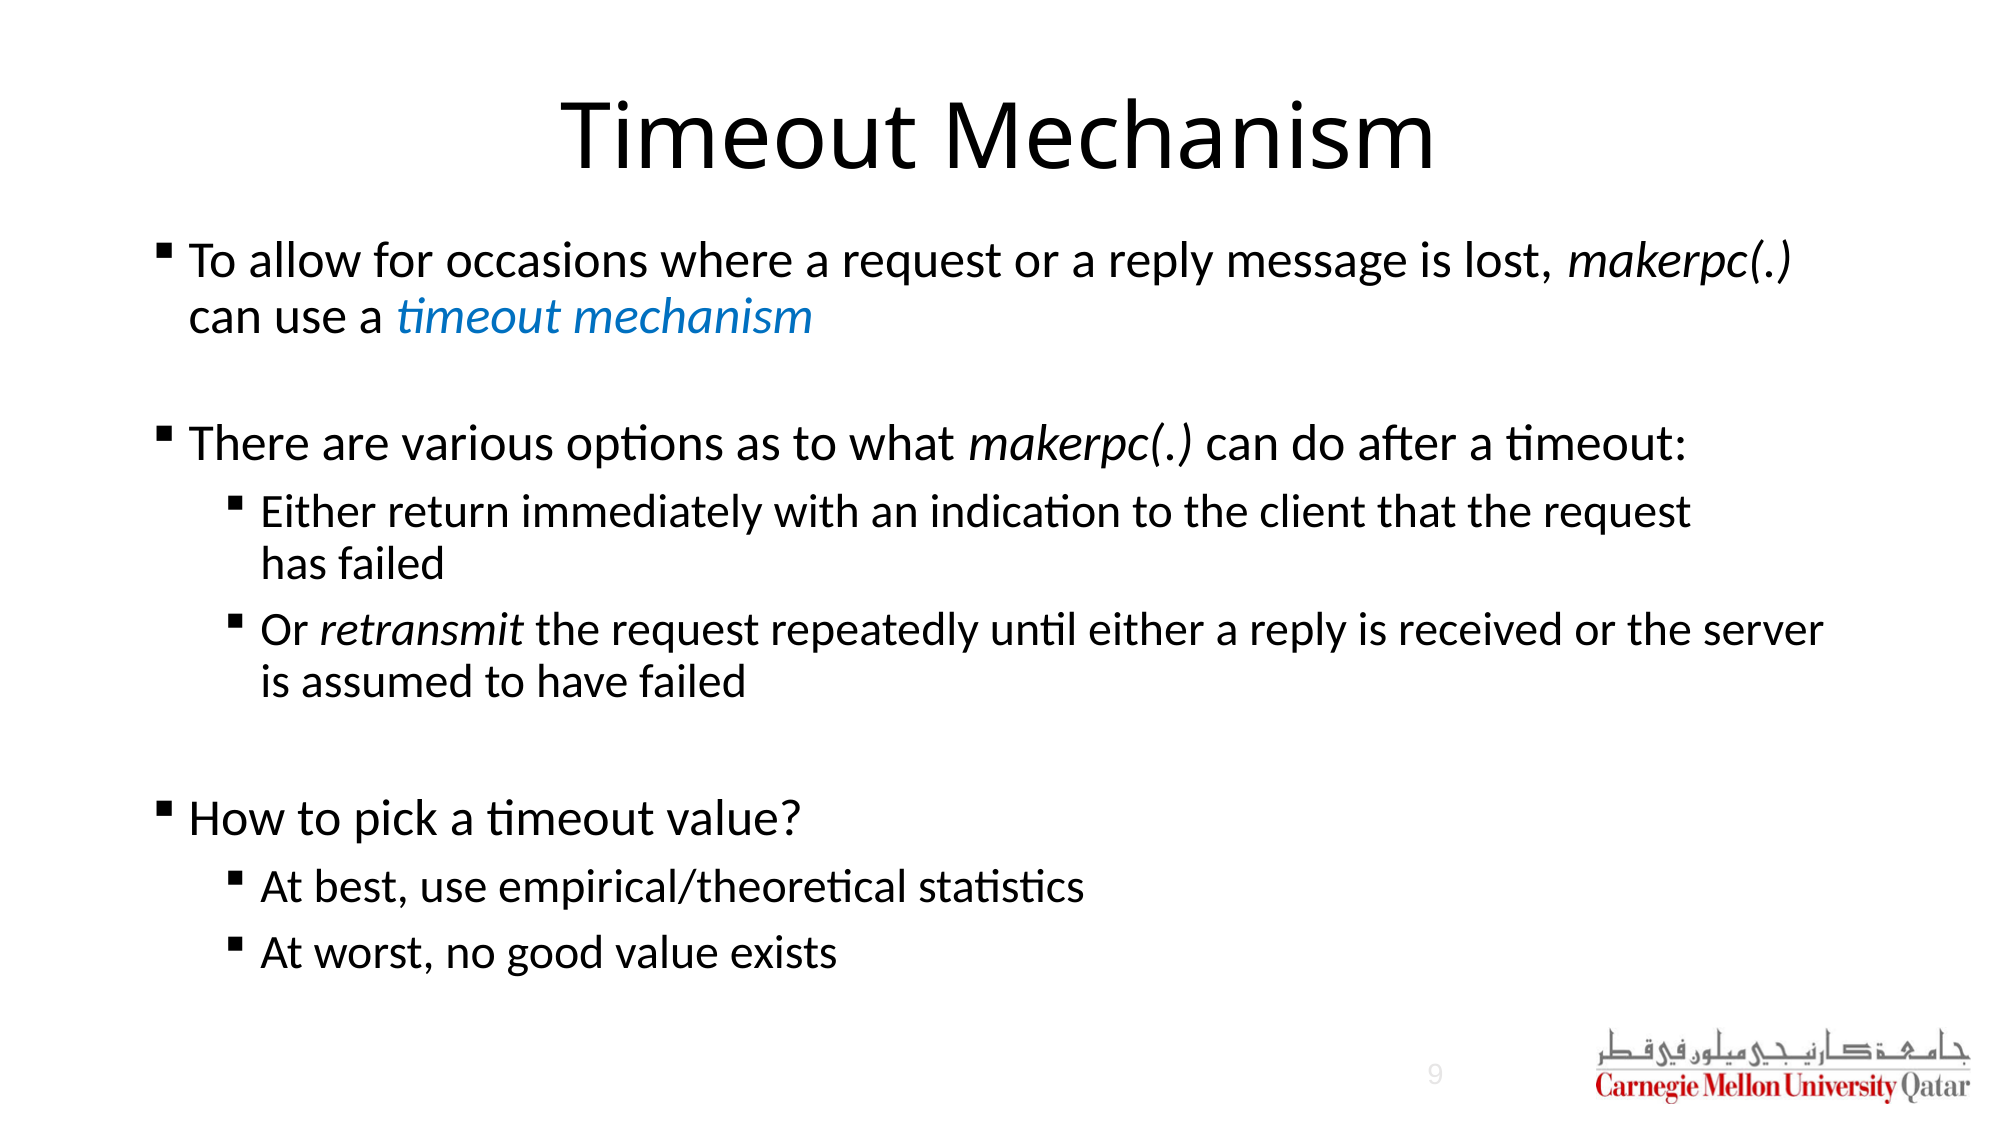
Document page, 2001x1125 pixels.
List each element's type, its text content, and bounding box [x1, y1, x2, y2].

title Timeout Mechanism [324, 52, 1675, 224]
slide_number 9 [1412, 1042, 1863, 1103]
list To allow for occasions where a request or a reply message is lost, makerpc(.) can use a timeout mechanism There are various options as to what makerpc(.) can do after a timeout: Either return immediately with an indication to the client that the request has failed Or retransmit the request repeatedly until either a reply is received or the server is assumed to have failed How to pick a timeout value? At best, use empirical/theoretical statistics At worst, no good value exists [137, 224, 1863, 988]
picture [1596, 1027, 1971, 1104]
